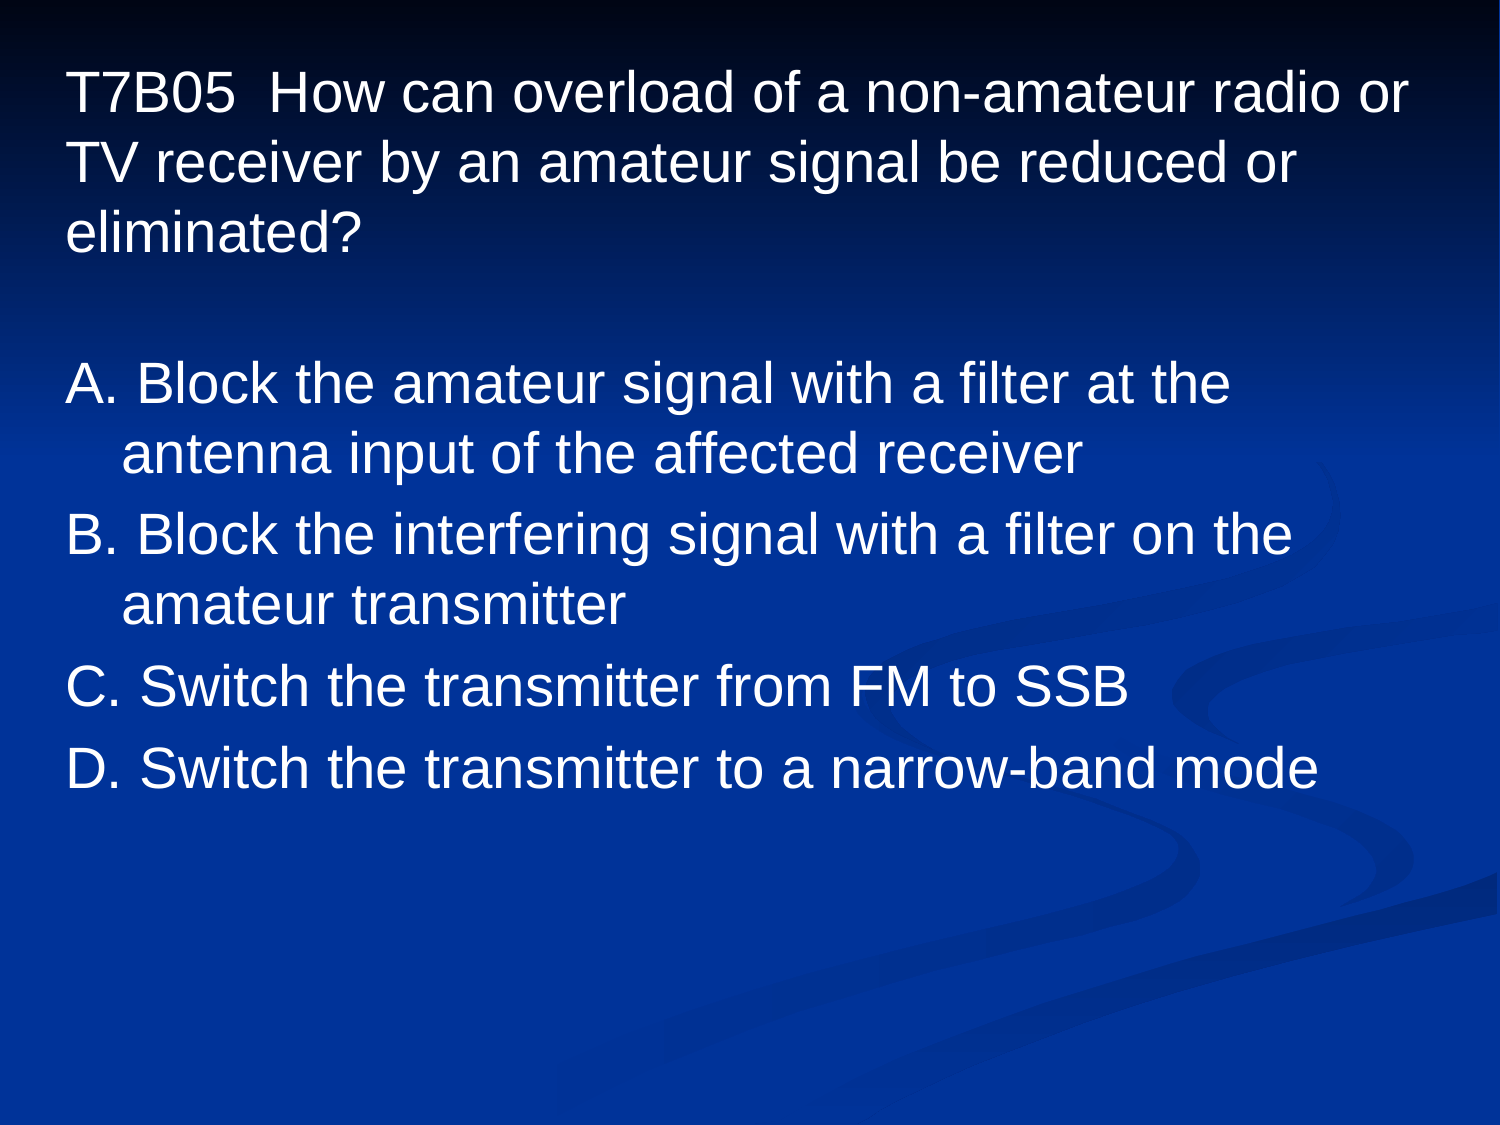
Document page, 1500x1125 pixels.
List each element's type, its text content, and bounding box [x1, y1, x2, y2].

title T7B05 How can overload of a non-amateur radio or TV receiver by an amateur signal be reduced or eliminated? [49, 49, 1451, 337]
list A. Block the amateur signal with a filter at the antenna input of the affected receiver B. Block the interfering signal with a filter on the amateur transmitter C. Switch the transmitter from FM to SSB D. Switch the transmitter to a narrow-band mode [49, 337, 1451, 1006]
